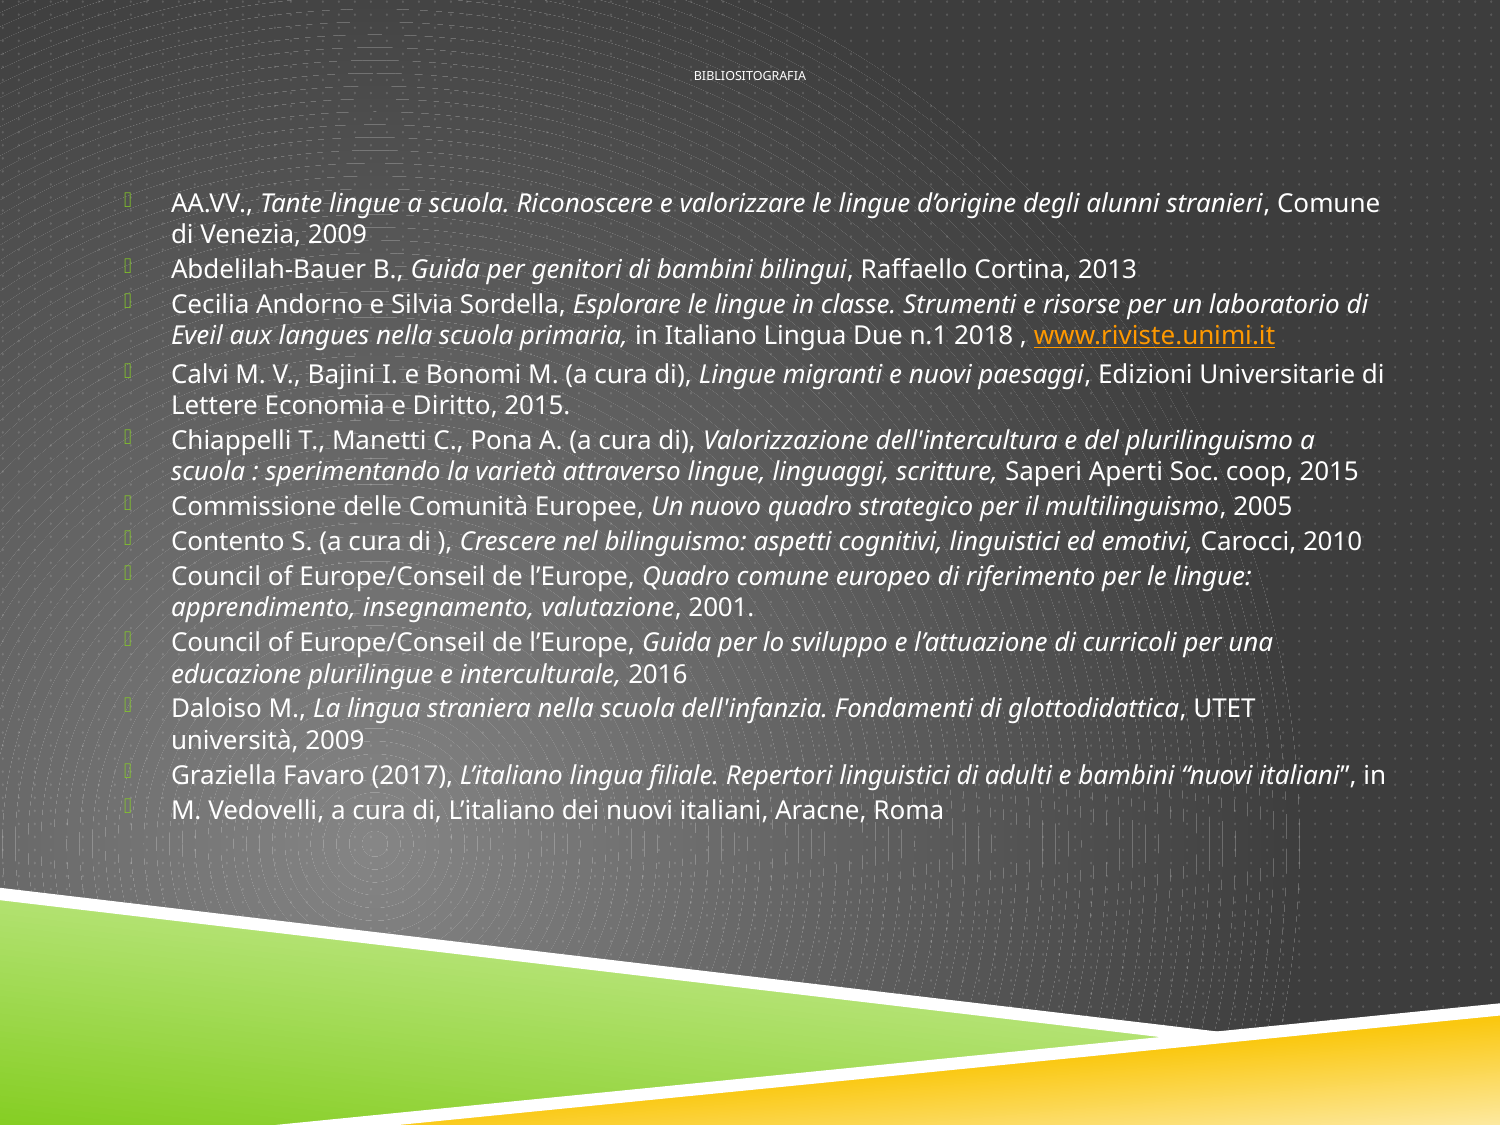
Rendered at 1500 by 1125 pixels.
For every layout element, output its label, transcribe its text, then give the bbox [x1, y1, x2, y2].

list AA.VV., Tante lingue a scuola. Riconoscere e valorizzare le lingue d’origine degli alunni stranieri, Comune di Venezia, 2009 Abdelilah-Bauer B., Guida per genitori di bambini bilingui, Raffaello Cortina, 2013 Cecilia Andorno e Silvia Sordella, Esplorare le lingue in classe. Strumenti e risorse per un laboratorio di Eveil aux langues nella scuola primaria, in Italiano Lingua Due n.1 2018 , www.riviste.unimi.it Calvi M. V., Bajini I. e Bonomi M. (a cura di), Lingue migranti e nuovi paesaggi, Edizioni Universitarie di Lettere Economia e Diritto, 2015. Chiappelli T., Manetti C., Pona A. (a cura di), Valorizzazione dell'intercultura e del plurilinguismo a scuola : sperimentando la varietà attraverso lingue, linguaggi, scritture, Saperi Aperti Soc. coop, 2015 Commissione delle Comunità Europee, Un nuovo quadro strategico per il multilinguismo, 2005 Contento S. (a cura di ), Crescere nel bilinguismo: aspetti cognitivi, linguistici ed emotivi, Carocci, 2010 Council of Europe/Conseil de l’Europe, Quadro comune europeo di riferimento per le lingue: apprendimento, insegnamento, valutazione, 2001. Council of Europe/Conseil de l’Europe, Guida per lo sviluppo e l’attuazione di curricoli per una educazione plurilingue e interculturale, 2016 Daloiso M., La lingua straniera nella scuola dell'infanzia. Fondamenti di glottodidattica, UTET università, 2009 Graziella Favaro (2017), L’italiano lingua filiale. Repertori linguistici di adulti e bambini “nuovi italiani”, in M. Vedovelli, a cura di, L’italiano dei nuovi italiani, Aracne, Roma [112, 143, 1388, 997]
title BIBLIOSITOGRAFIA [112, 45, 1388, 107]
